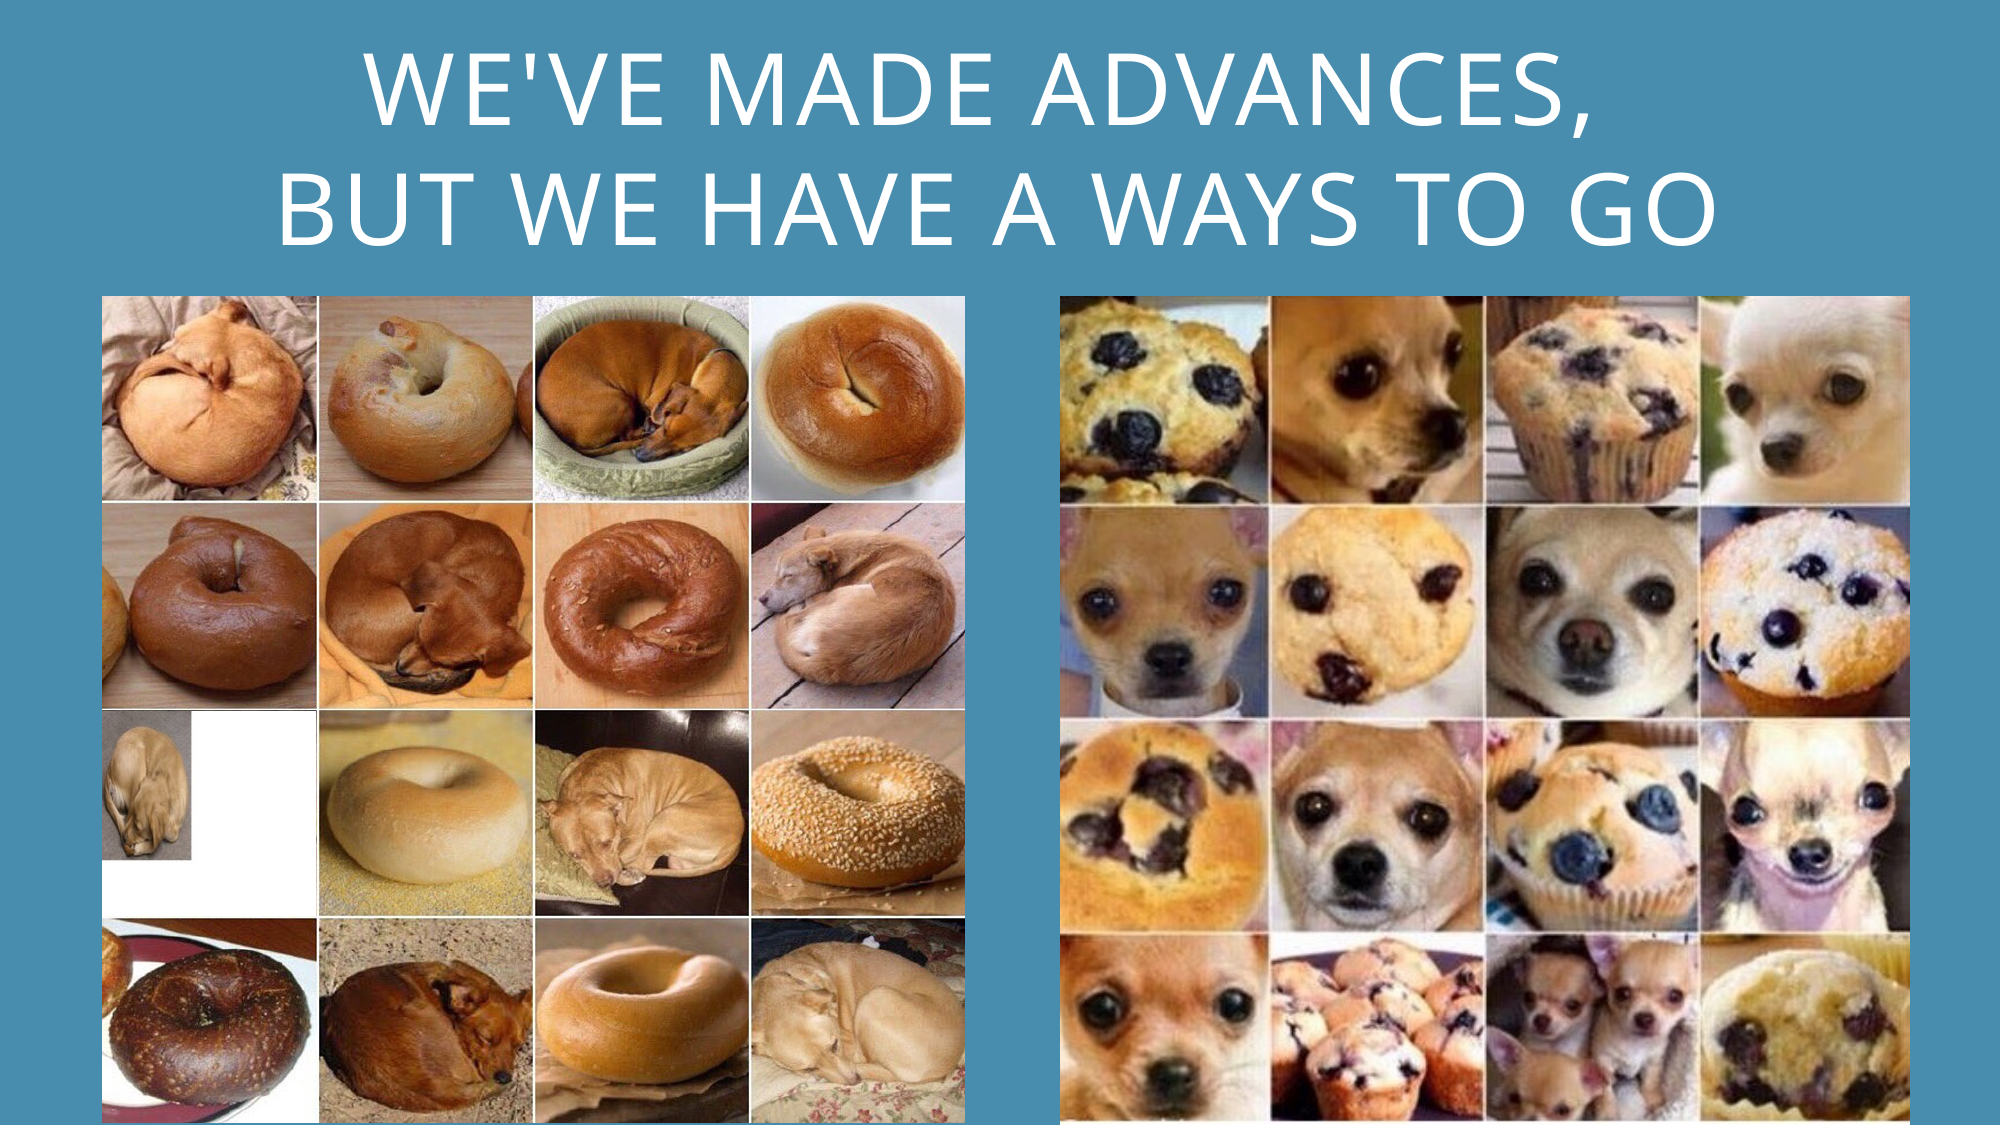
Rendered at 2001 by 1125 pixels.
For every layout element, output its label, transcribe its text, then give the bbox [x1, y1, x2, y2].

picture [1060, 296, 1910, 1125]
picture [102, 296, 965, 1123]
list we've made advances, but we have a ways to go [60, 25, 1937, 1125]
